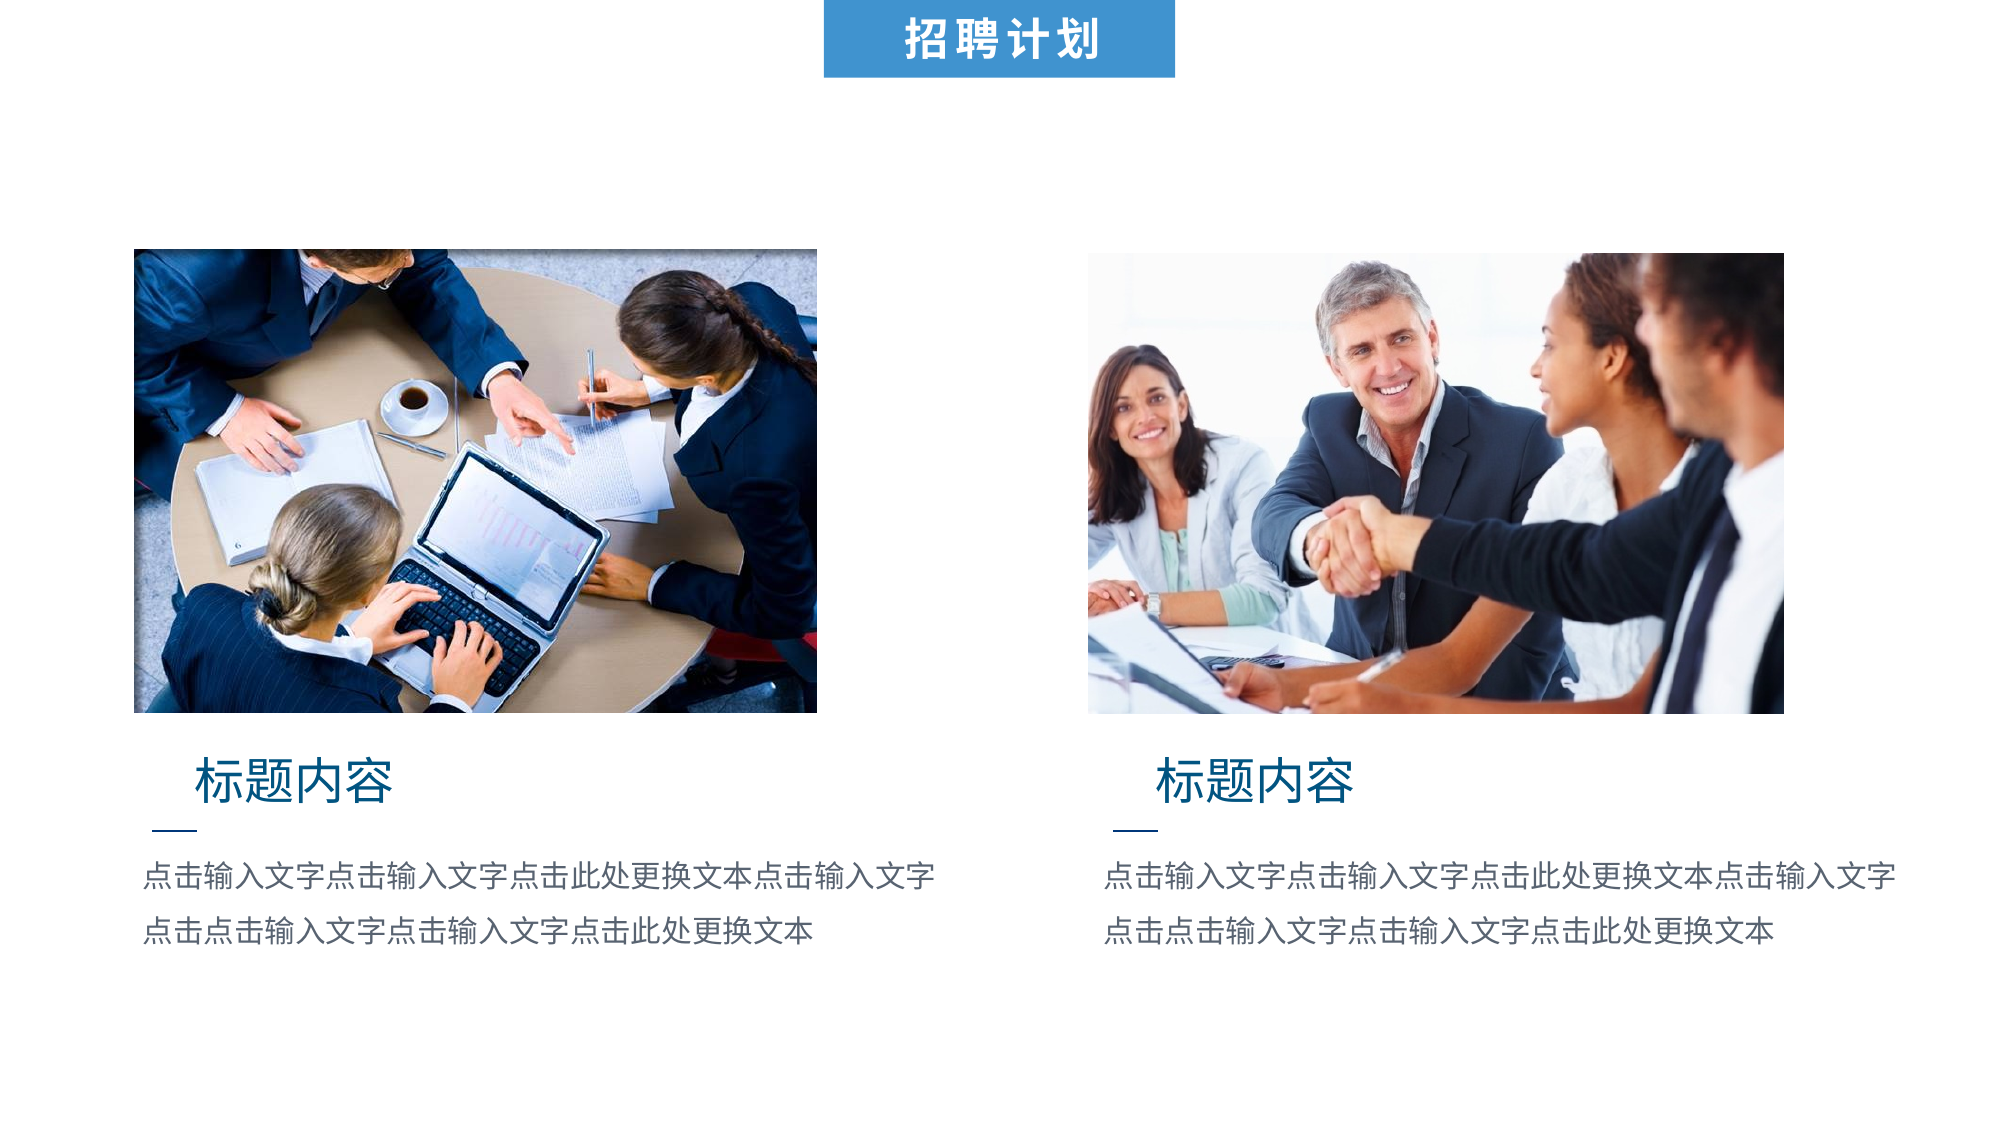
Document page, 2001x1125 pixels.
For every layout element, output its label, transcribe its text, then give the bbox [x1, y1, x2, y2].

text_box 点击输入文字点击输入文字点击此处更换文本点击输入文字点击点击输入文字点击输入文字点击此处更换文本 [127, 831, 966, 1011]
text_box 标题内容 [1140, 741, 1371, 817]
text_box 点击输入文字点击输入文字点击此处更换文本点击输入文字点击点击输入文字点击输入文字点击此处更换文本 [1088, 831, 1927, 1011]
text_box 标题内容 [179, 741, 410, 817]
picture [134, 249, 817, 713]
text_box 招聘计划 [890, 3, 1117, 72]
picture [1088, 253, 1784, 714]
